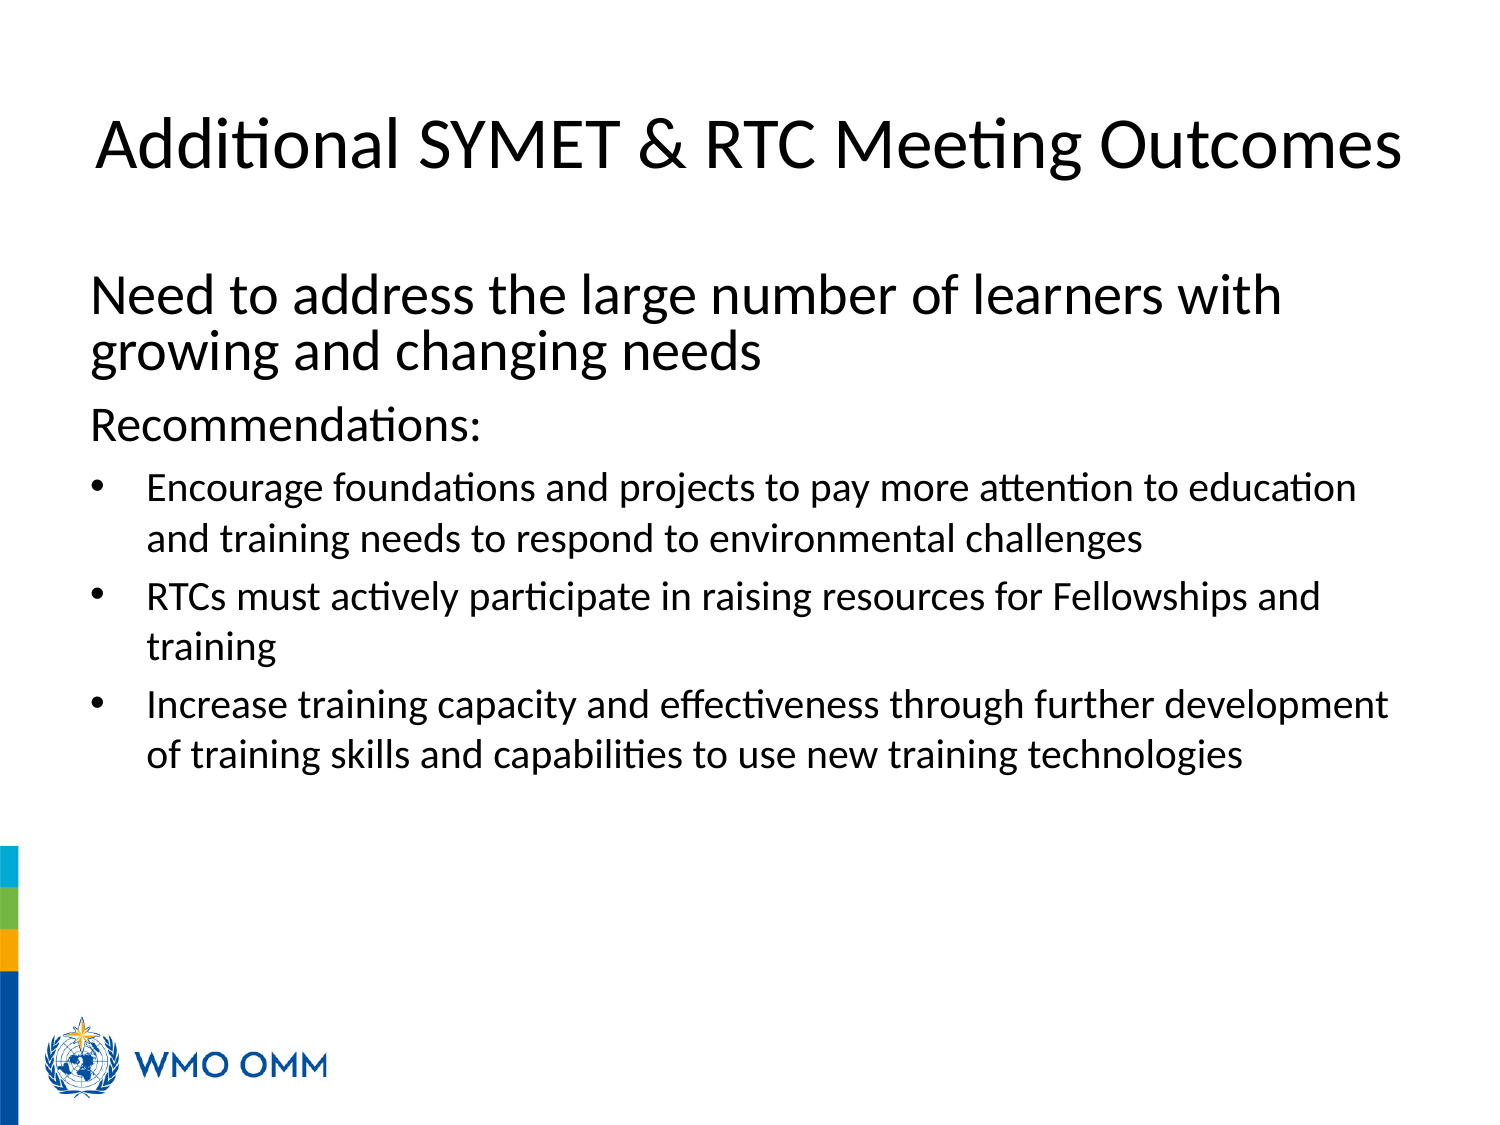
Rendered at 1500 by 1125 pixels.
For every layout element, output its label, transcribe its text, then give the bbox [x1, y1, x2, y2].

title Additional SYMET & RTC Meeting Outcomes [75, 45, 1425, 233]
list Need to address the large number of learners with growing and changing needs Recommendations: Encourage foundations and projects to pay more attention to education and training needs to respond to environmental challenges RTCs must actively participate in raising resources for Fellowships and training Increase training capacity and effectiveness through further development of training skills and capabilities to use new training technologies [75, 262, 1425, 1005]
picture [0, 845, 327, 1125]
